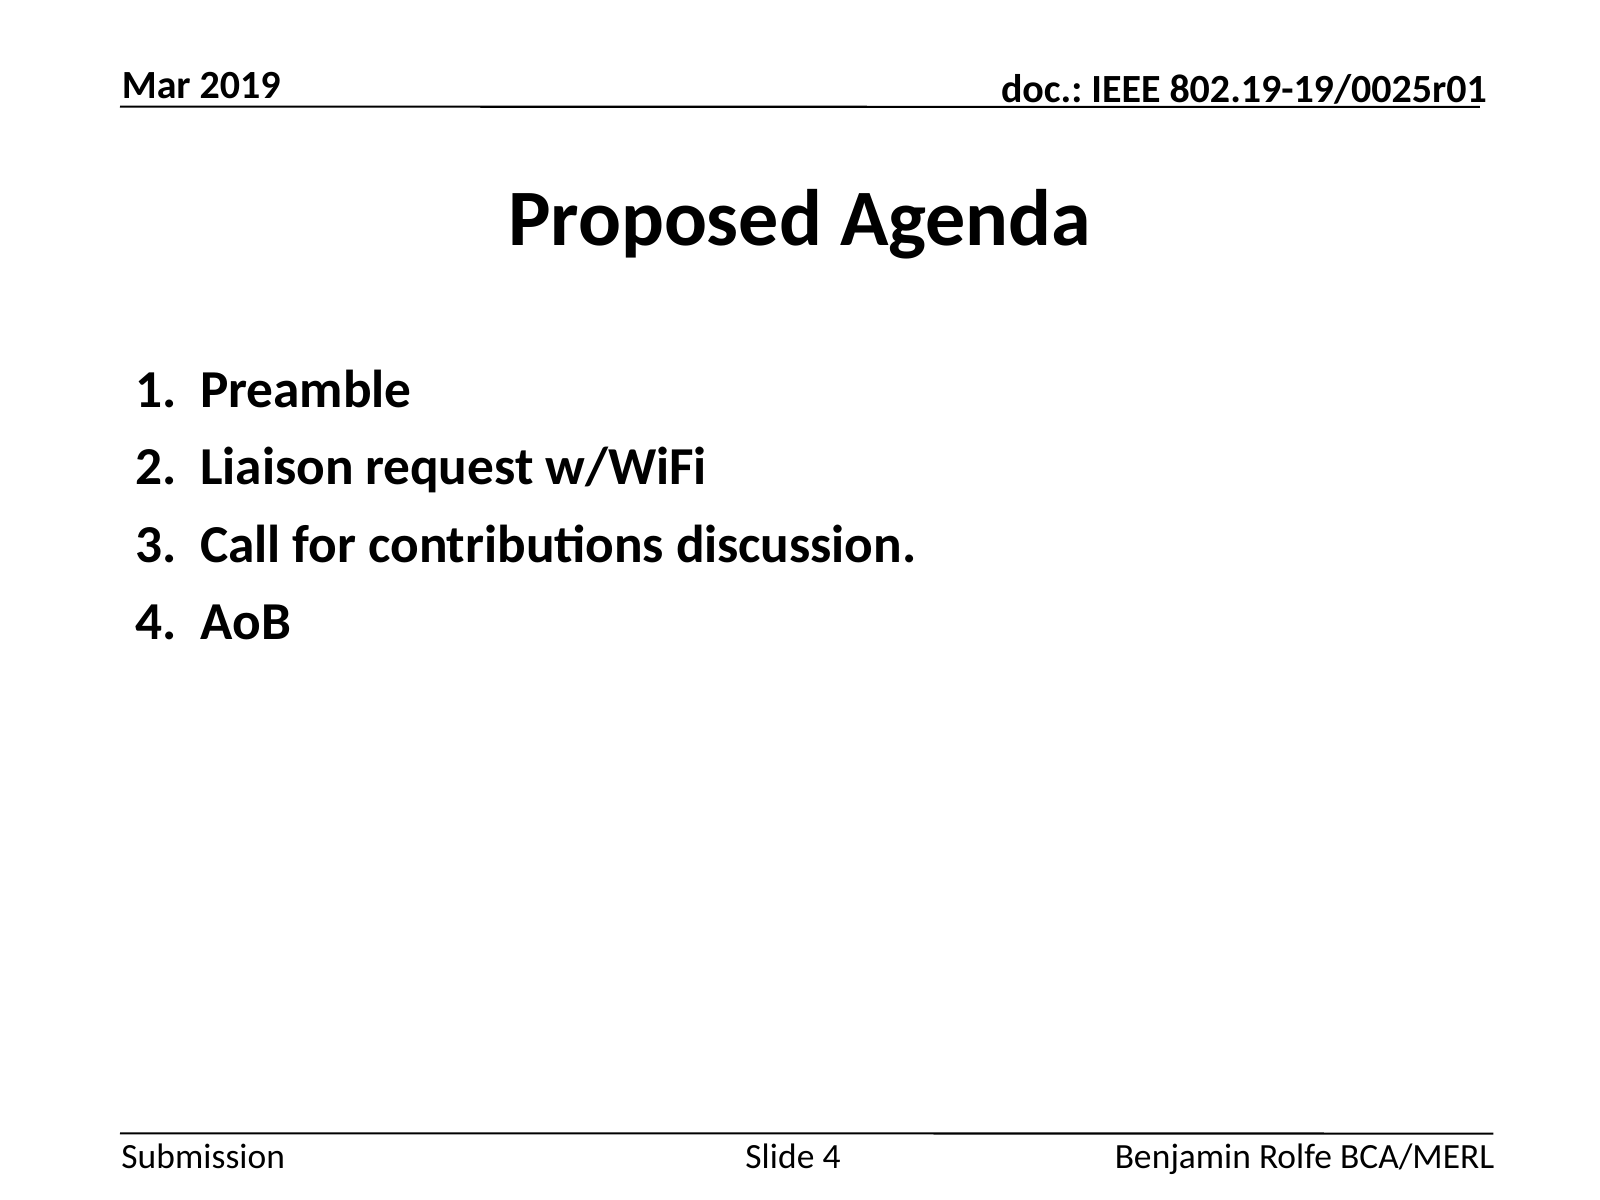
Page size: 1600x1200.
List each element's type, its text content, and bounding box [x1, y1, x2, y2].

slide_number Slide 4 [733, 1132, 854, 1197]
title Proposed Agenda [119, 119, 1480, 307]
list 1. Preamble 2. Liaison request w/WiFi 3. Call for contributions discussion. 4. AoB [119, 346, 1480, 1067]
footer Benjamin Rolfe BCA/MERL [937, 1132, 1495, 1174]
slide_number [121, 58, 451, 107]
